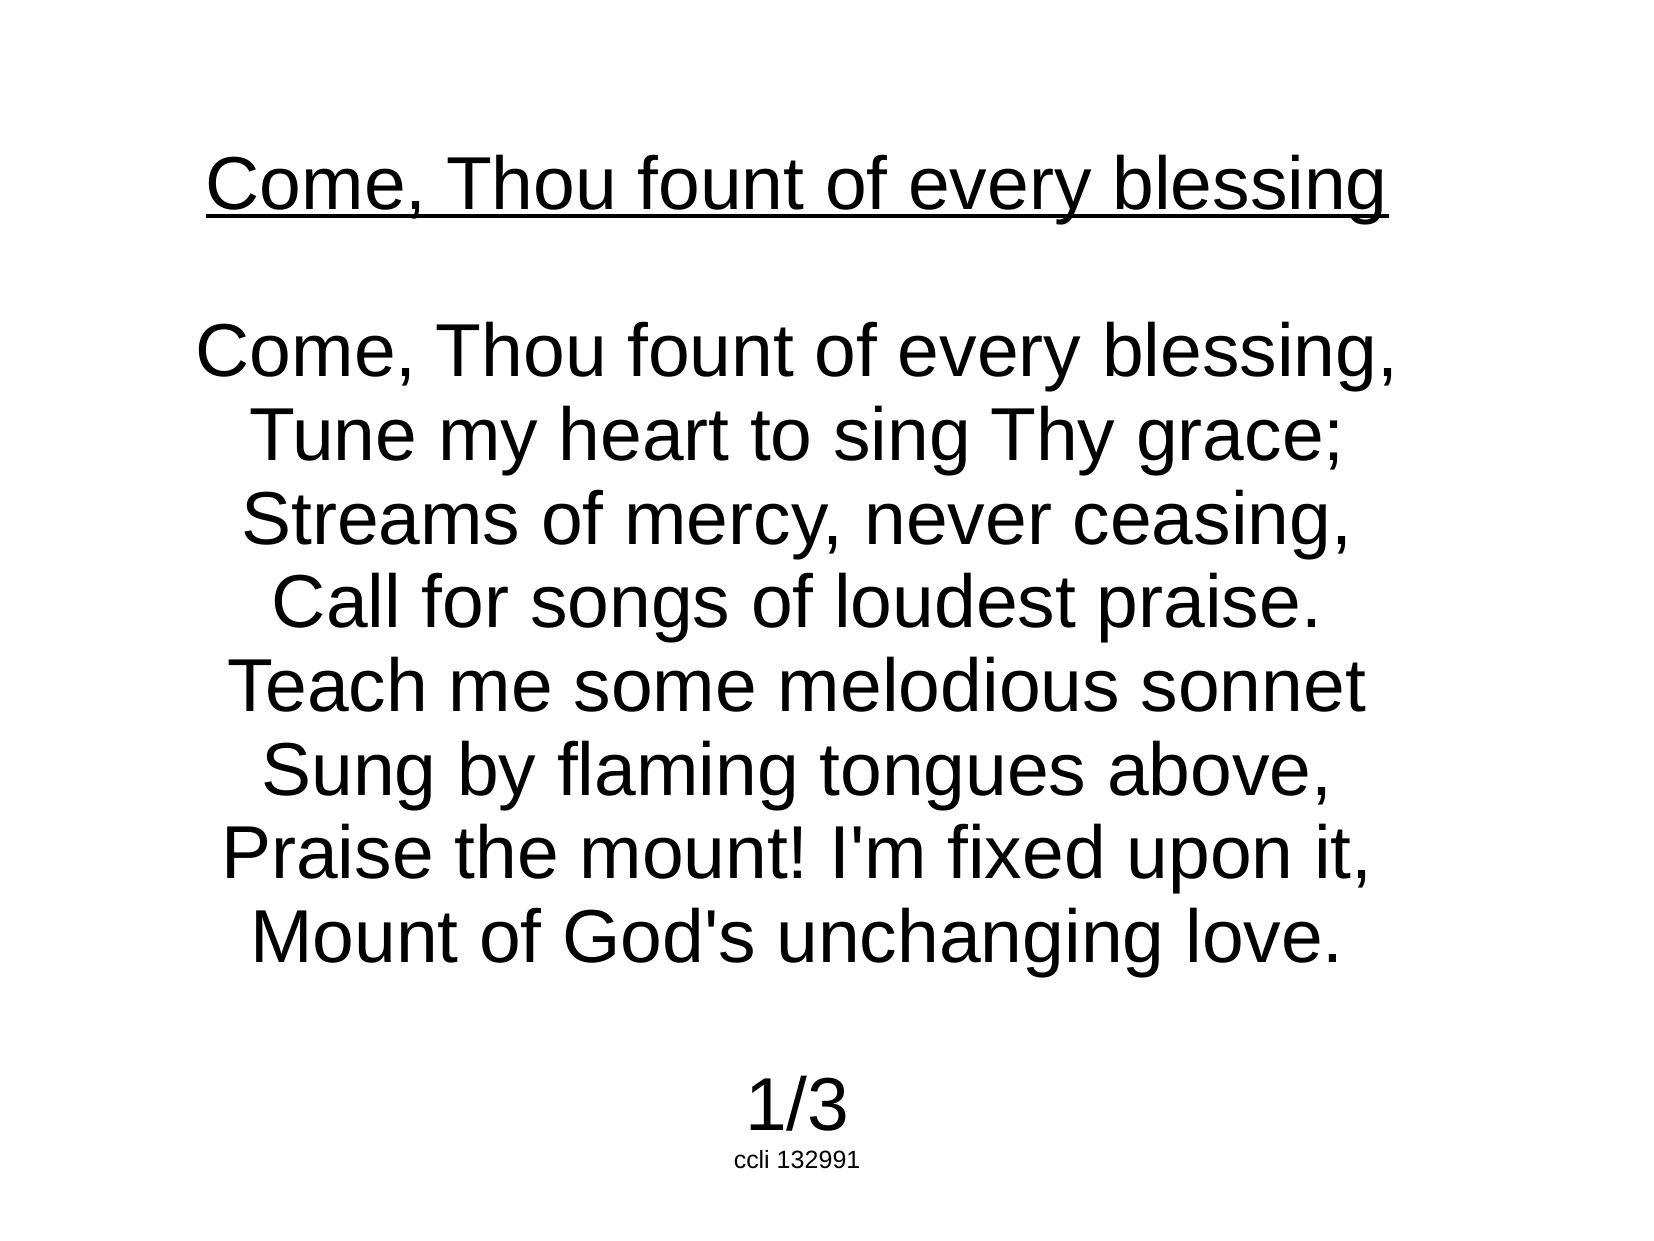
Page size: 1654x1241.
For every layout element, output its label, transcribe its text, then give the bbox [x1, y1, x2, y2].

text_box Come, Thou fount of every blessing Come, Thou fount of every blessing, Tune my heart to sing Thy grace; Streams of mercy, never ceasing, Call for songs of loudest praise. Teach me some melodious sonnet Sung by flaming tongues above, Praise the mount! I'm fixed upon it, Mount of God's unchanging love. 1/3 ccli 132991 [59, 129, 1536, 1181]
